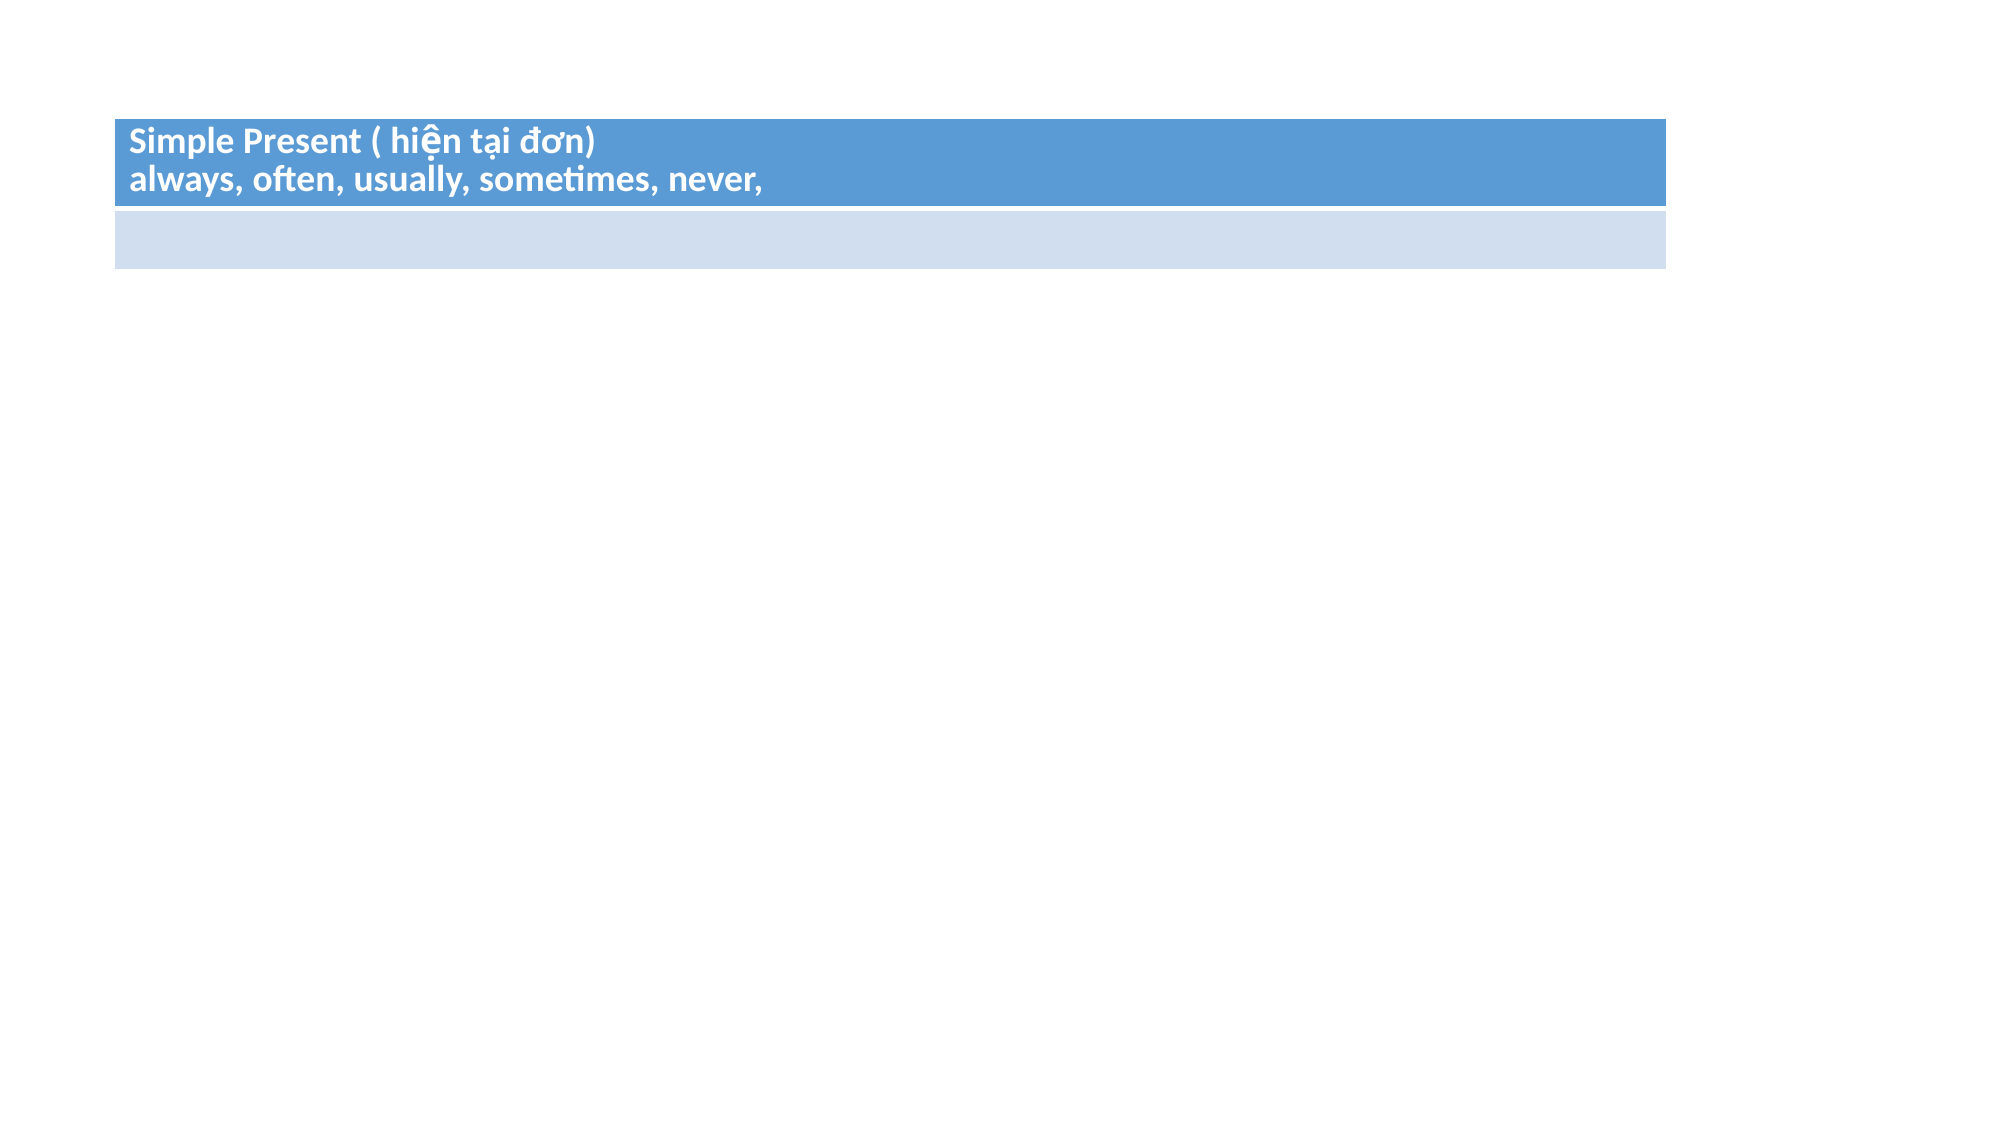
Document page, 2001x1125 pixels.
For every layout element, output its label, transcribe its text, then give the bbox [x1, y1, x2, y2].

table_cell [115, 211, 1666, 269]
table_header Simple Present ( hiện tại đơn) always, often, usually, sometimes, never, [115, 119, 1666, 206]
